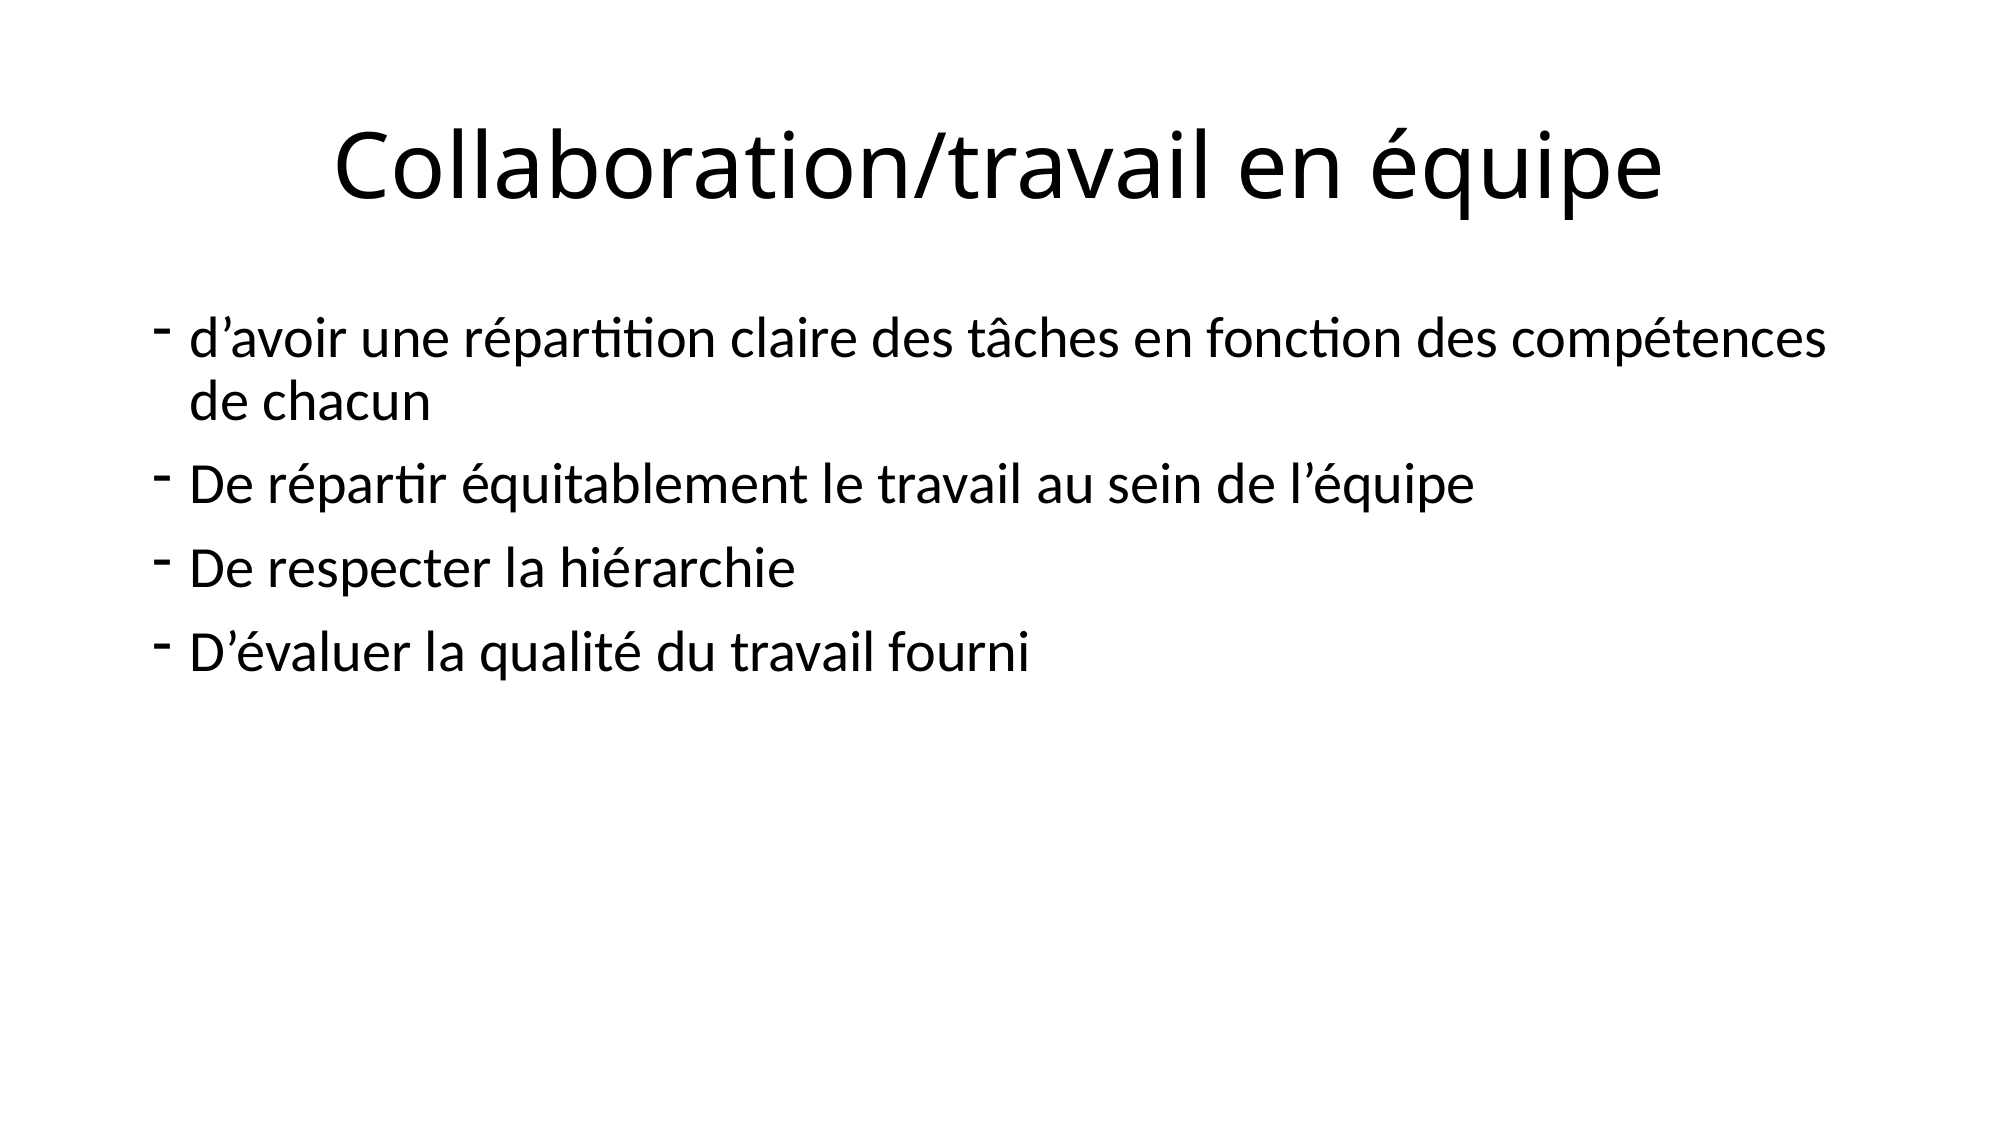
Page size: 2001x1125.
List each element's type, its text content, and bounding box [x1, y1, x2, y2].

title Collaboration/travail en équipe [137, 59, 1863, 278]
list d’avoir une répartition claire des tâches en fonction des compétences de chacun De répartir équitablement le travail au sein de l’équipe De respecter la hiérarchie D’évaluer la qualité du travail fourni [137, 299, 1863, 1014]
